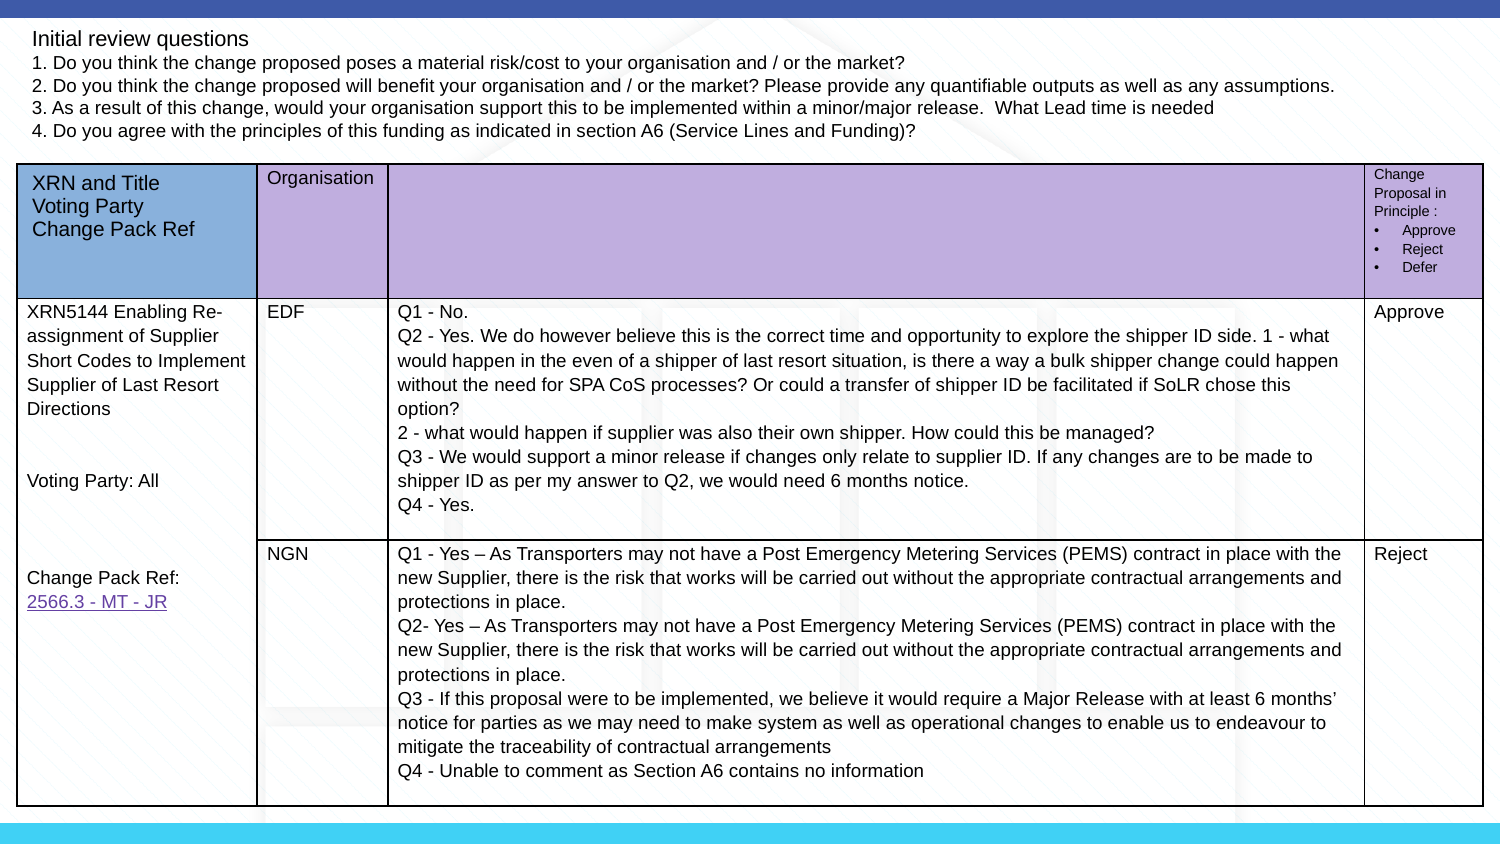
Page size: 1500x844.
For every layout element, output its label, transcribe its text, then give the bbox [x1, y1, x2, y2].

table_cell NGN [258, 541, 387, 805]
table_header Change Proposal in Principle : Approve Reject Defer [1365, 165, 1482, 298]
table_header XRN and Title Voting Party Change Pack Ref [18, 165, 256, 298]
table_cell EDF [258, 299, 387, 539]
table_header Organisation [258, 165, 387, 298]
text_box Initial review questions 1. Do you think the change proposed poses a material risk/cost to your organisation and / or the market? 2. Do you think the change proposed will benefit your organisation and / or the market? Please provide any quantifiable outputs as well as any assumptions. 3. As a result of this change, would your organisation support this to be implemented within a minor/major release. What Lead time is needed 4. Do you agree with the principles of this funding as indicated in section A6 (Service Lines and Funding)? [17, 17, 1483, 149]
table_cell XRN5144 Enabling Re-assignment of Supplier Short Codes to Implement Supplier of Last Resort Directions Voting Party: All Change Pack Ref: 2566.3 - MT - JR [18, 299, 256, 805]
table_cell Q1 - Yes – As Transporters may not have a Post Emergency Metering Services (PEMS) contract in place with the new Supplier, there is the risk that works will be carried out without the appropriate contractual arrangements and protections in place. Q2- Yes – As Transporters may not have a Post Emergency Metering Services (PEMS) contract in place with the new Supplier, there is the risk that works will be carried out without the appropriate contractual arrangements and protections in place. Q3 - If this proposal were to be implemented, we believe it would require a Major Release with at least 6 months’ notice for parties as we may need to make system as well as operational changes to enable us to endeavour to mitigate the traceability of contractual arrangements Q4 - Unable to comment as Section A6 contains no information [389, 541, 1364, 805]
picture [0, 0, 1500, 844]
table_cell Reject [1365, 541, 1482, 805]
table_cell Approve [1365, 299, 1482, 539]
table_cell Q1 - No. Q2 - Yes. We do however believe this is the correct time and opportunity to explore the shipper ID side. 1 - what would happen in the even of a shipper of last resort situation, is there a way a bulk shipper change could happen without the need for SPA CoS processes? Or could a transfer of shipper ID be facilitated if SoLR chose this option? 2 - what would happen if supplier was also their own shipper. How could this be managed? Q3 - We would support a minor release if changes only relate to supplier ID. If any changes are to be made to shipper ID as per my answer to Q2, we would need 6 months notice. Q4 - Yes. [389, 299, 1364, 539]
table_header [389, 165, 1364, 298]
